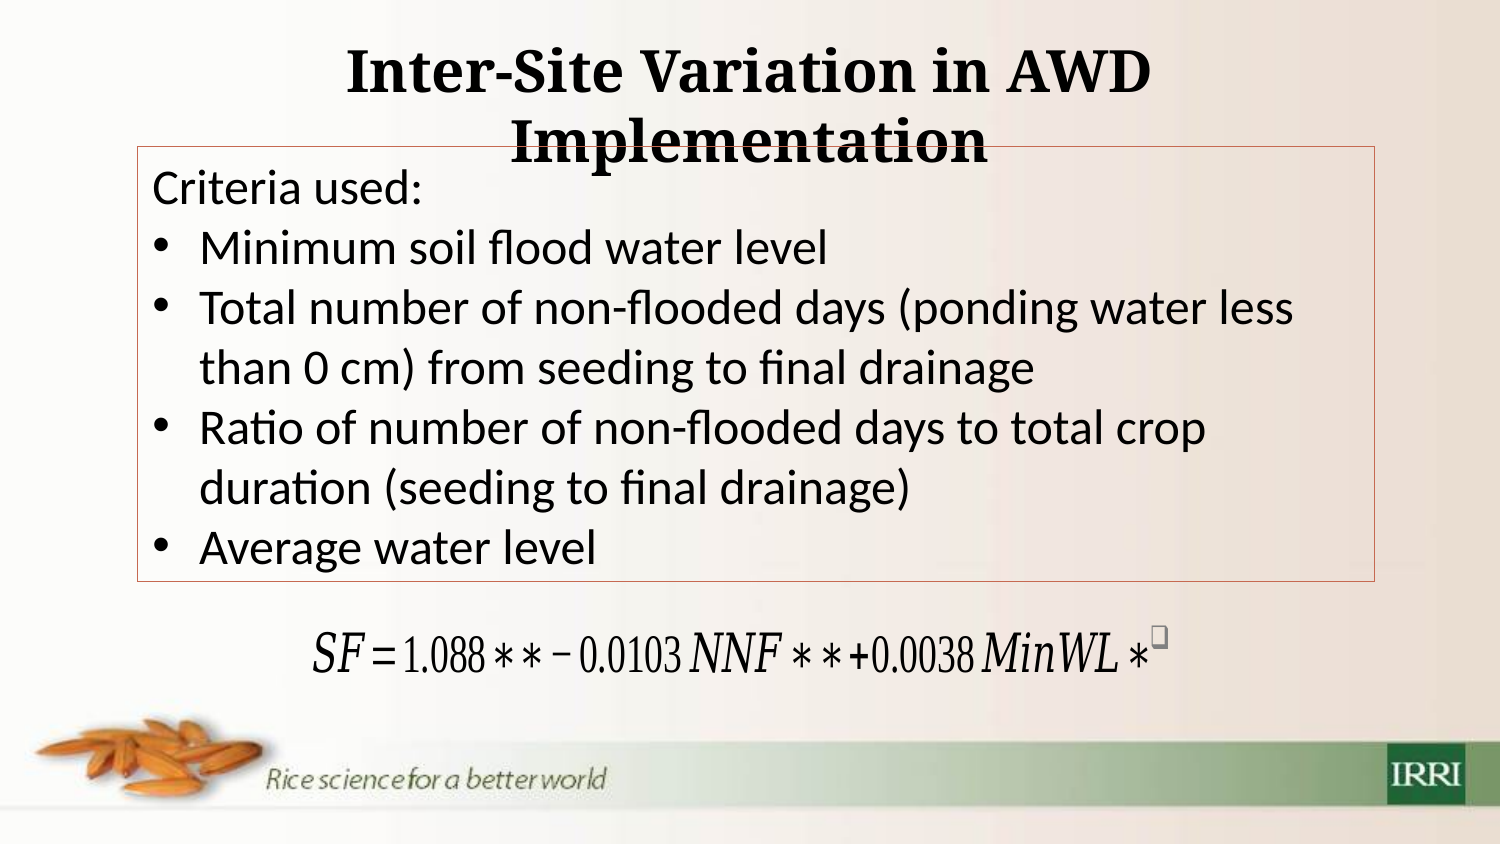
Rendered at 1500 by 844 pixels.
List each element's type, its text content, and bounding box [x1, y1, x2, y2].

title Inter-Site Variation in AWD Implementation [181, 26, 1319, 146]
picture [0, 0, 1500, 844]
text_box Criteria used: Minimum soil flood water level Total number of non-flooded days (ponding water less than 0 cm) from seeding to final drainage Ratio of number of non-flooded days to total crop duration (seeding to final drainage) Average water level [137, 146, 1375, 582]
